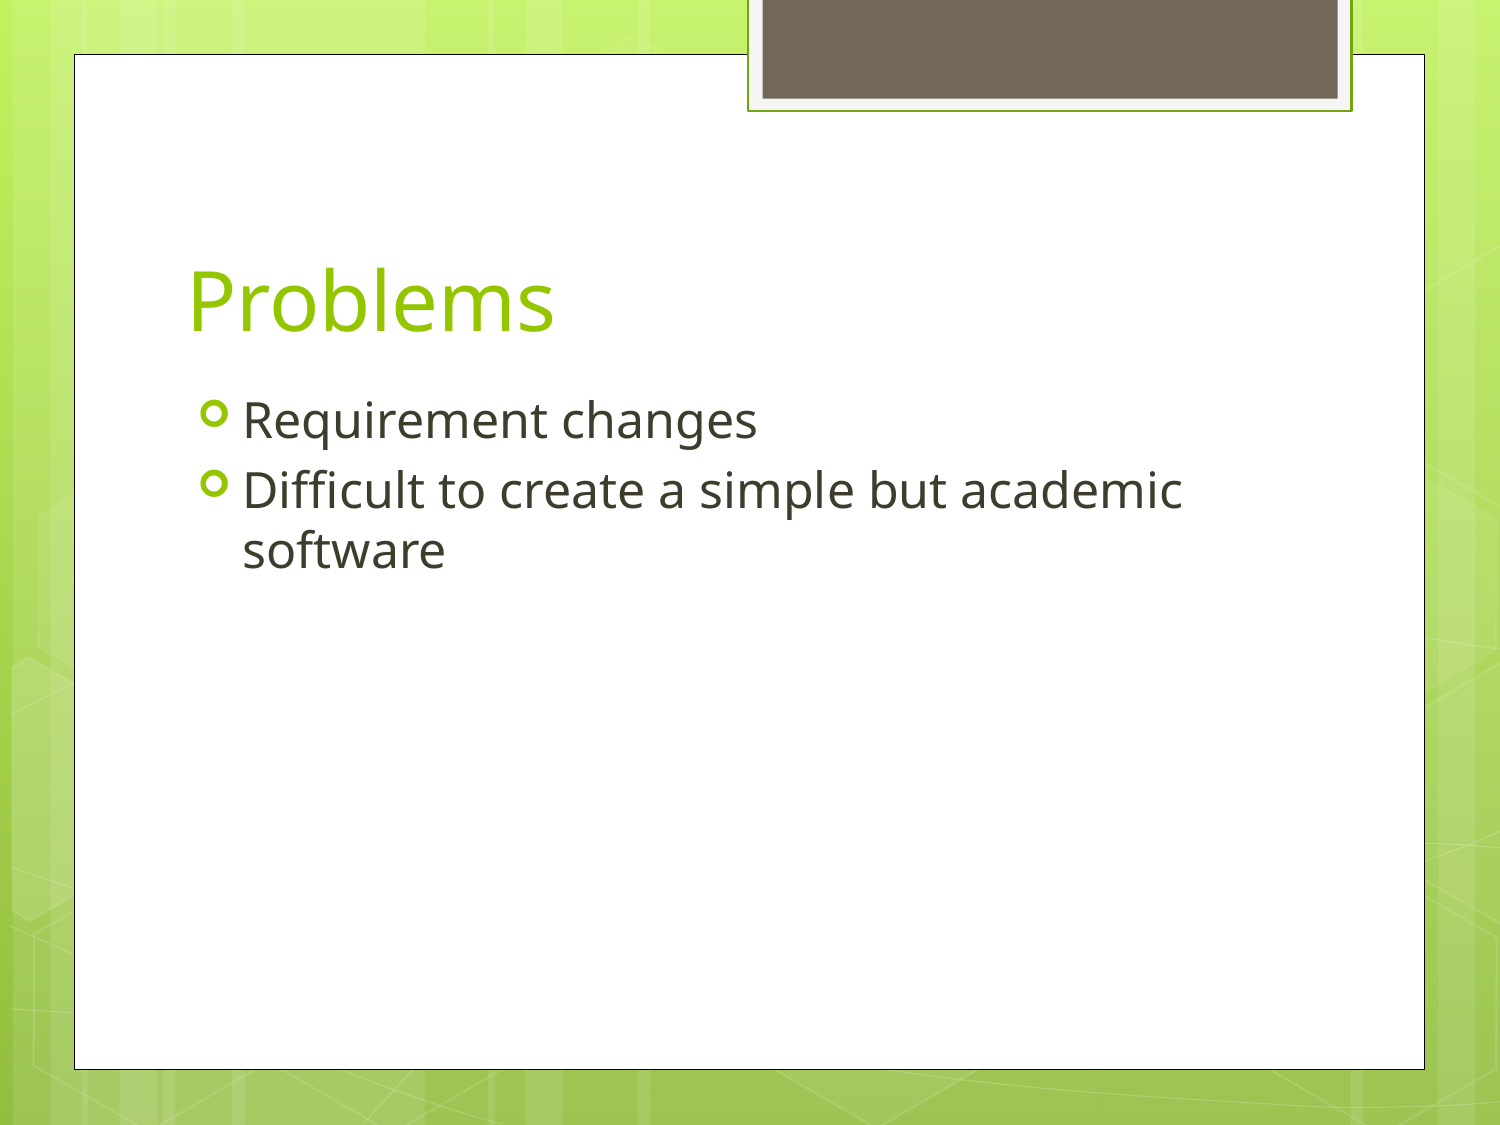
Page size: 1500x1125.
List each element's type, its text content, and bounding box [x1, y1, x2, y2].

list Requirement changes Difficult to create a simple but academic software [171, 381, 1283, 957]
title Problems [171, 168, 1324, 357]
